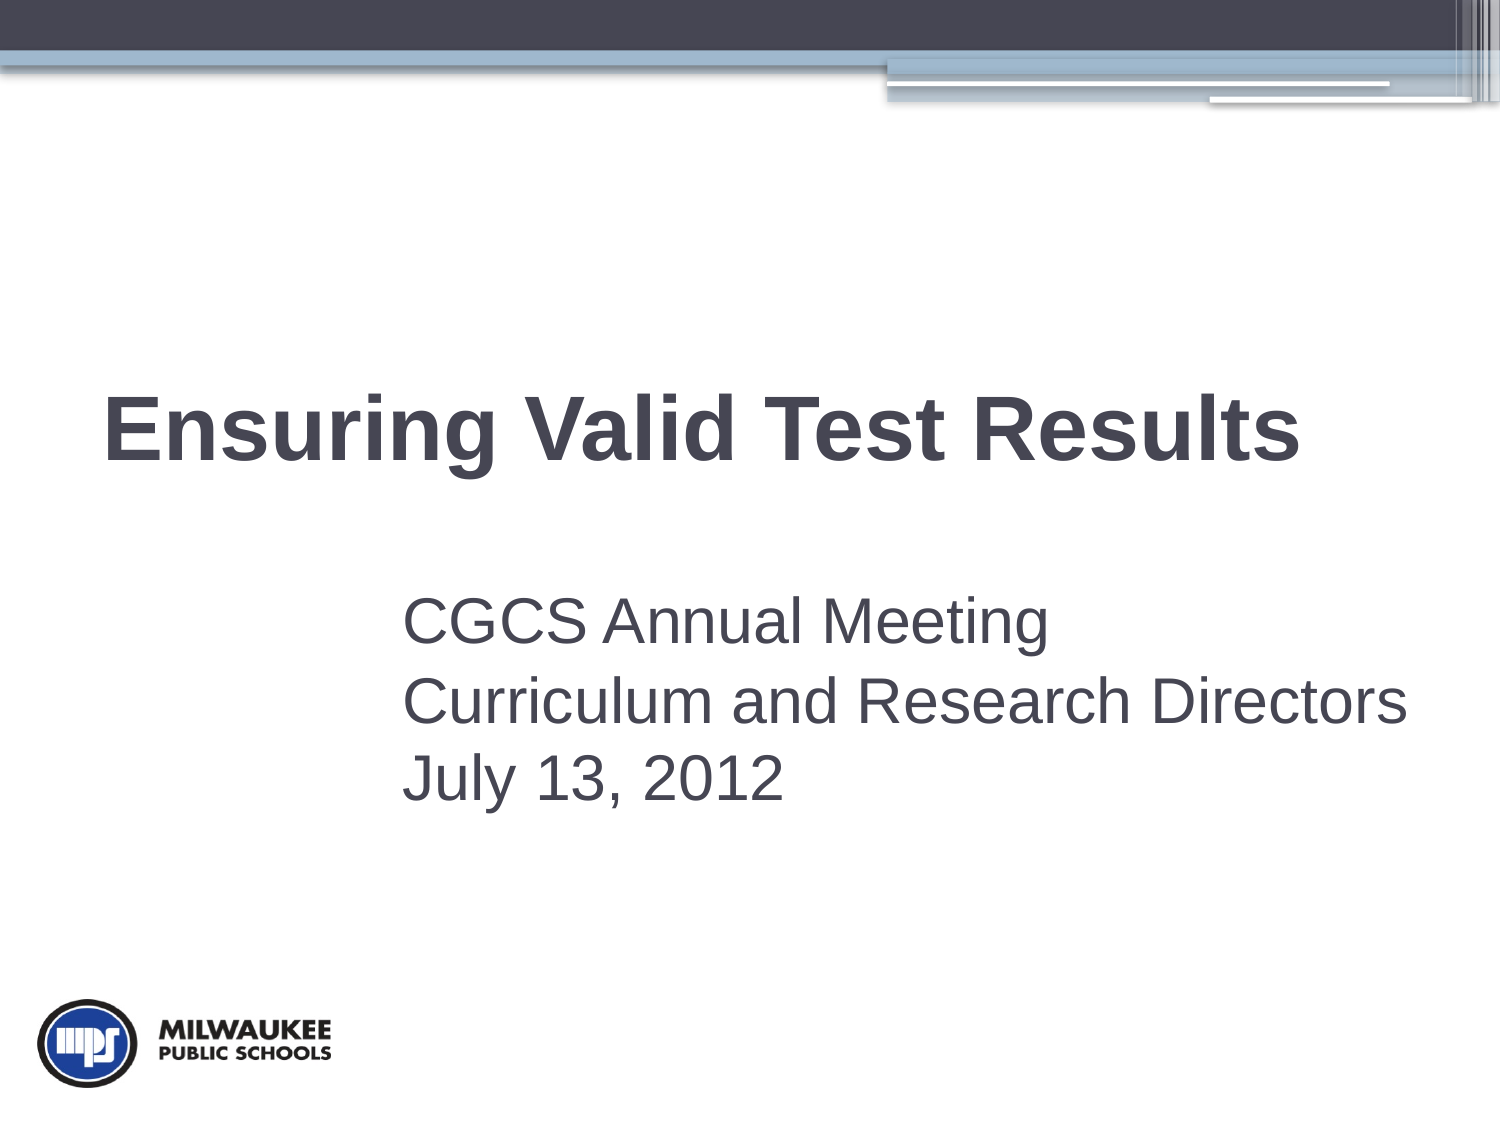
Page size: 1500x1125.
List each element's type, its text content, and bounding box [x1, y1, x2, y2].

title Ensuring Valid Test Results CGCS Annual Meeting Curriculum and Research Directors July 13, 2012 [87, 350, 1438, 1013]
picture [37, 999, 331, 1088]
